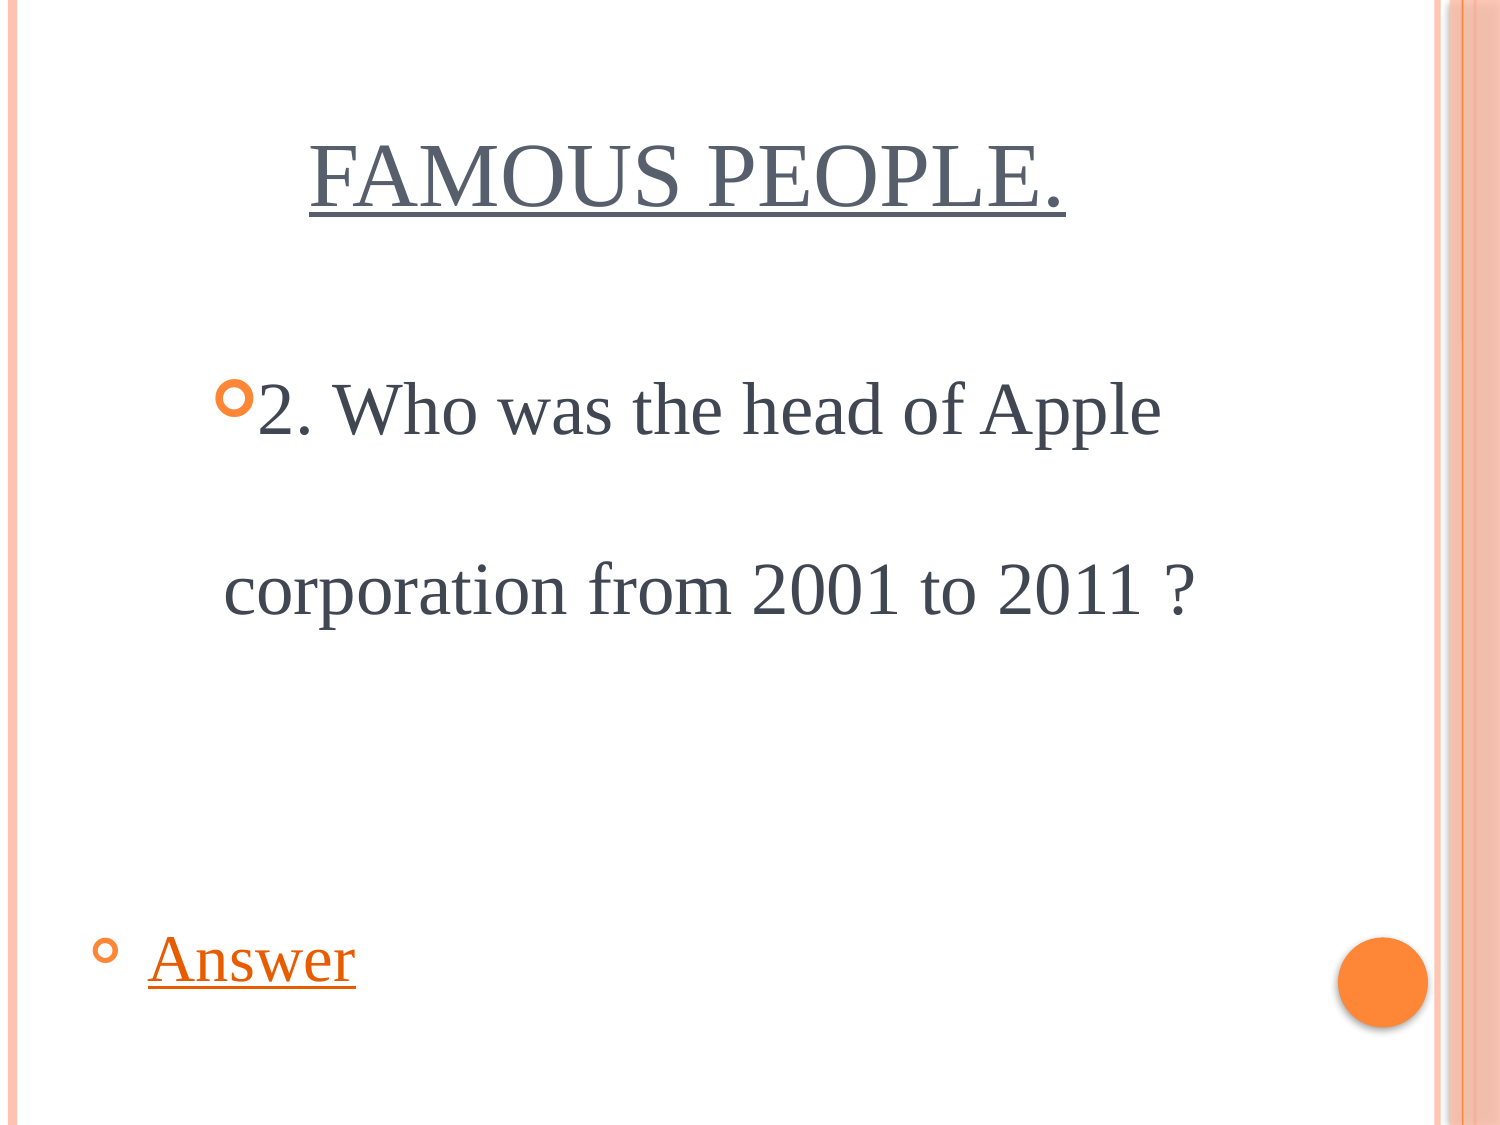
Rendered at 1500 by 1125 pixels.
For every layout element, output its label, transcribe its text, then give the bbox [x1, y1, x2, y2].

title Famous People. [75, 45, 1300, 233]
list 2. Who was the head of Apple corporation from 2001 to 2011 ? Answer [75, 262, 1300, 1062]
